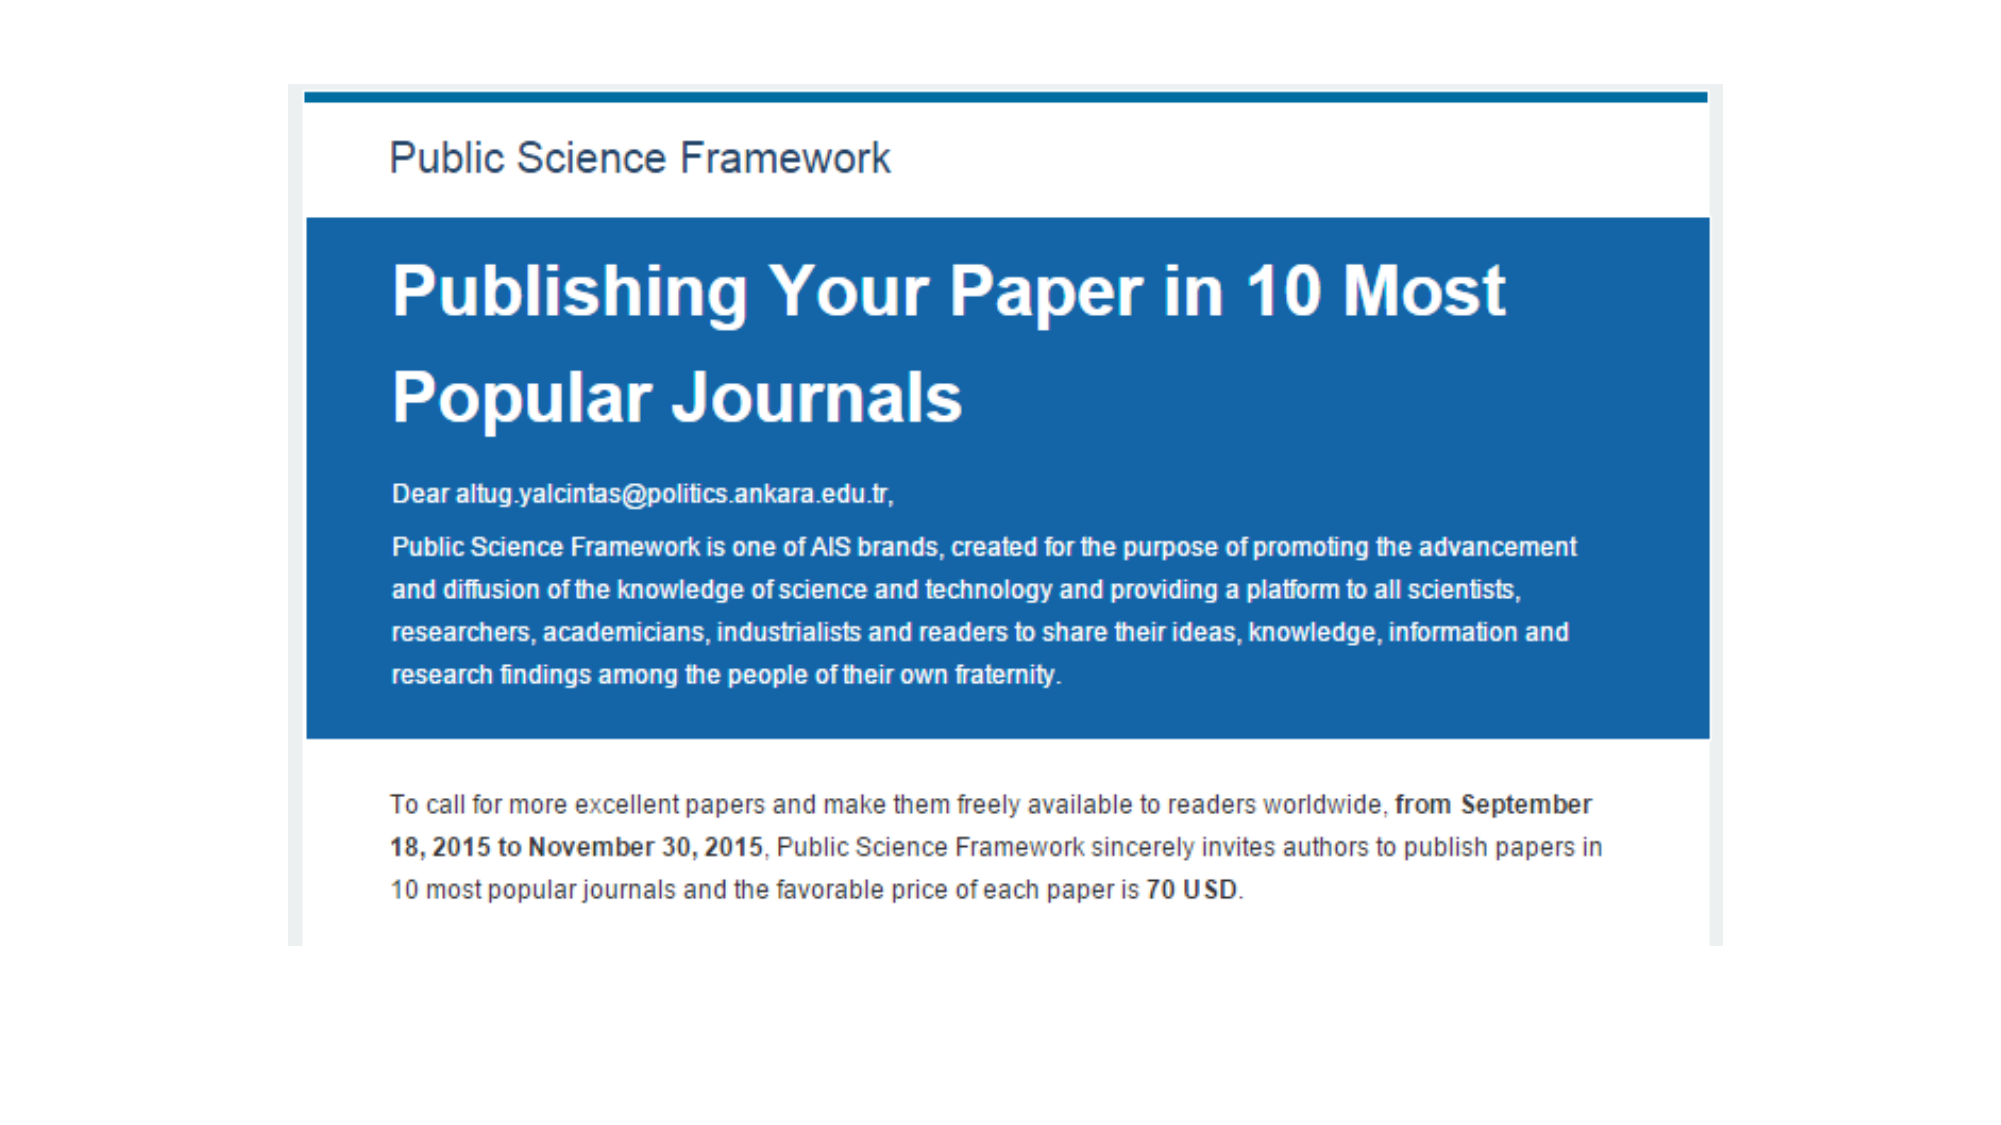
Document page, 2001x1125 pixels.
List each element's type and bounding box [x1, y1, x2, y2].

list [287, 84, 1723, 946]
